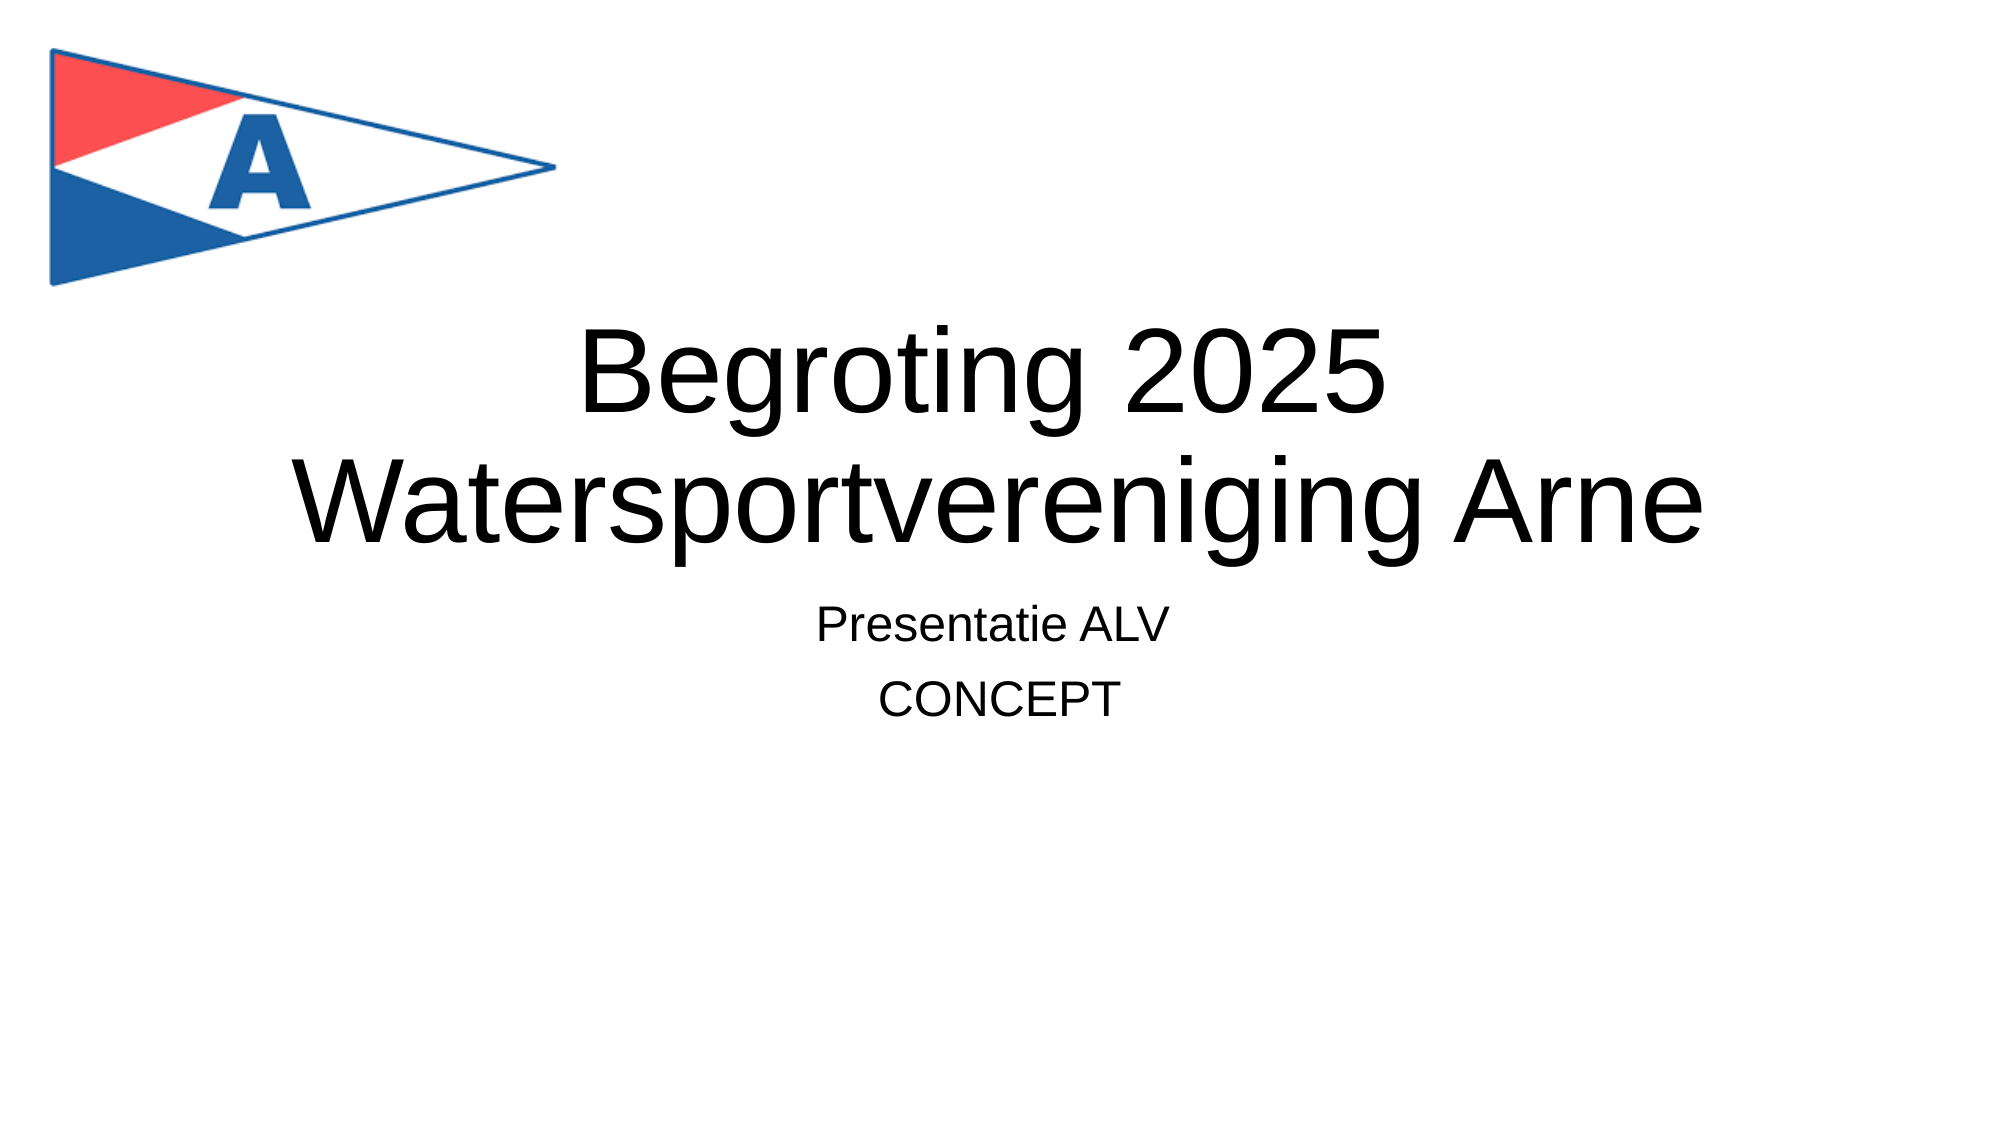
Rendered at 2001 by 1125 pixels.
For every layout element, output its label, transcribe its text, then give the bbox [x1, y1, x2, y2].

picture [48, 47, 559, 290]
subtitle Presentatie ALV CONCEPT [249, 590, 1750, 863]
title Begroting 2025 Watersportvereniging Arne [249, 184, 1750, 576]
